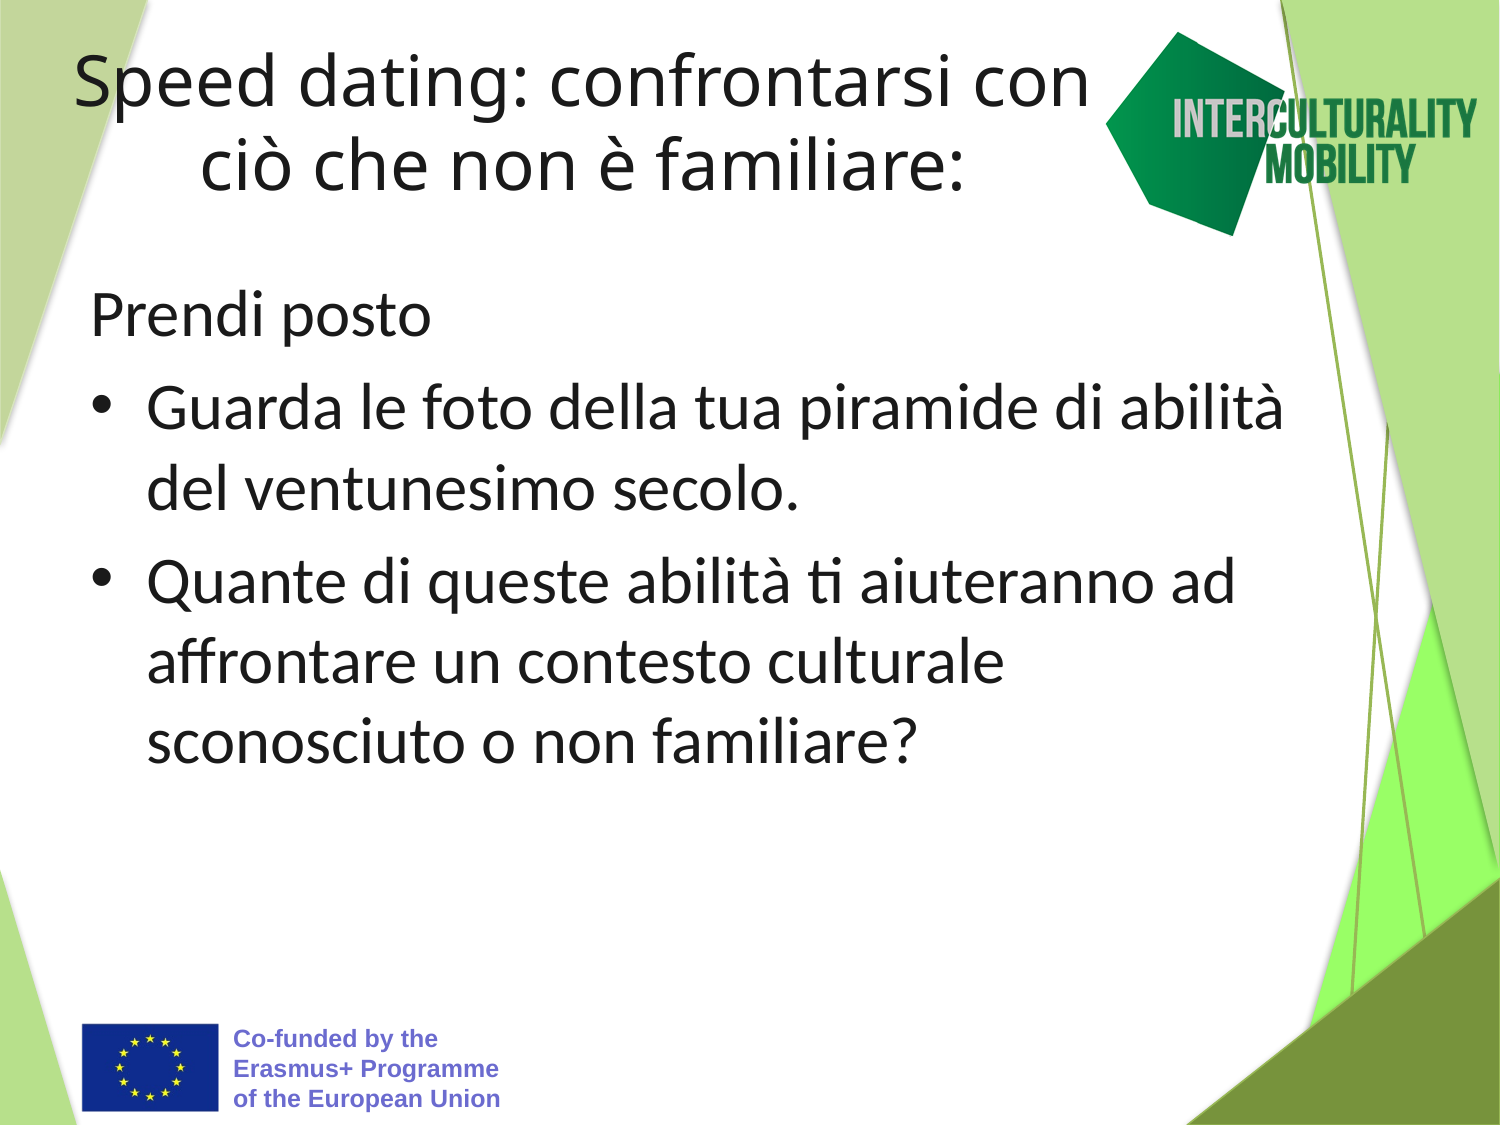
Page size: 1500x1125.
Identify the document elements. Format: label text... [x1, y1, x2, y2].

picture [238, 1096, 243, 1105]
picture [238, 1032, 243, 1044]
picture [53, 999, 243, 1125]
picture [1104, 30, 1477, 237]
list Prendi posto Guarda le foto della tua piramide di abilità del ventunesimo secolo. Quante di queste abilità ti aiuteranno ad affrontare un contesto culturale sconosciuto o non familiare? [75, 262, 1329, 1005]
text_box Speed dating: confrontarsi con ciò che non è familiare: [41, 26, 1126, 214]
